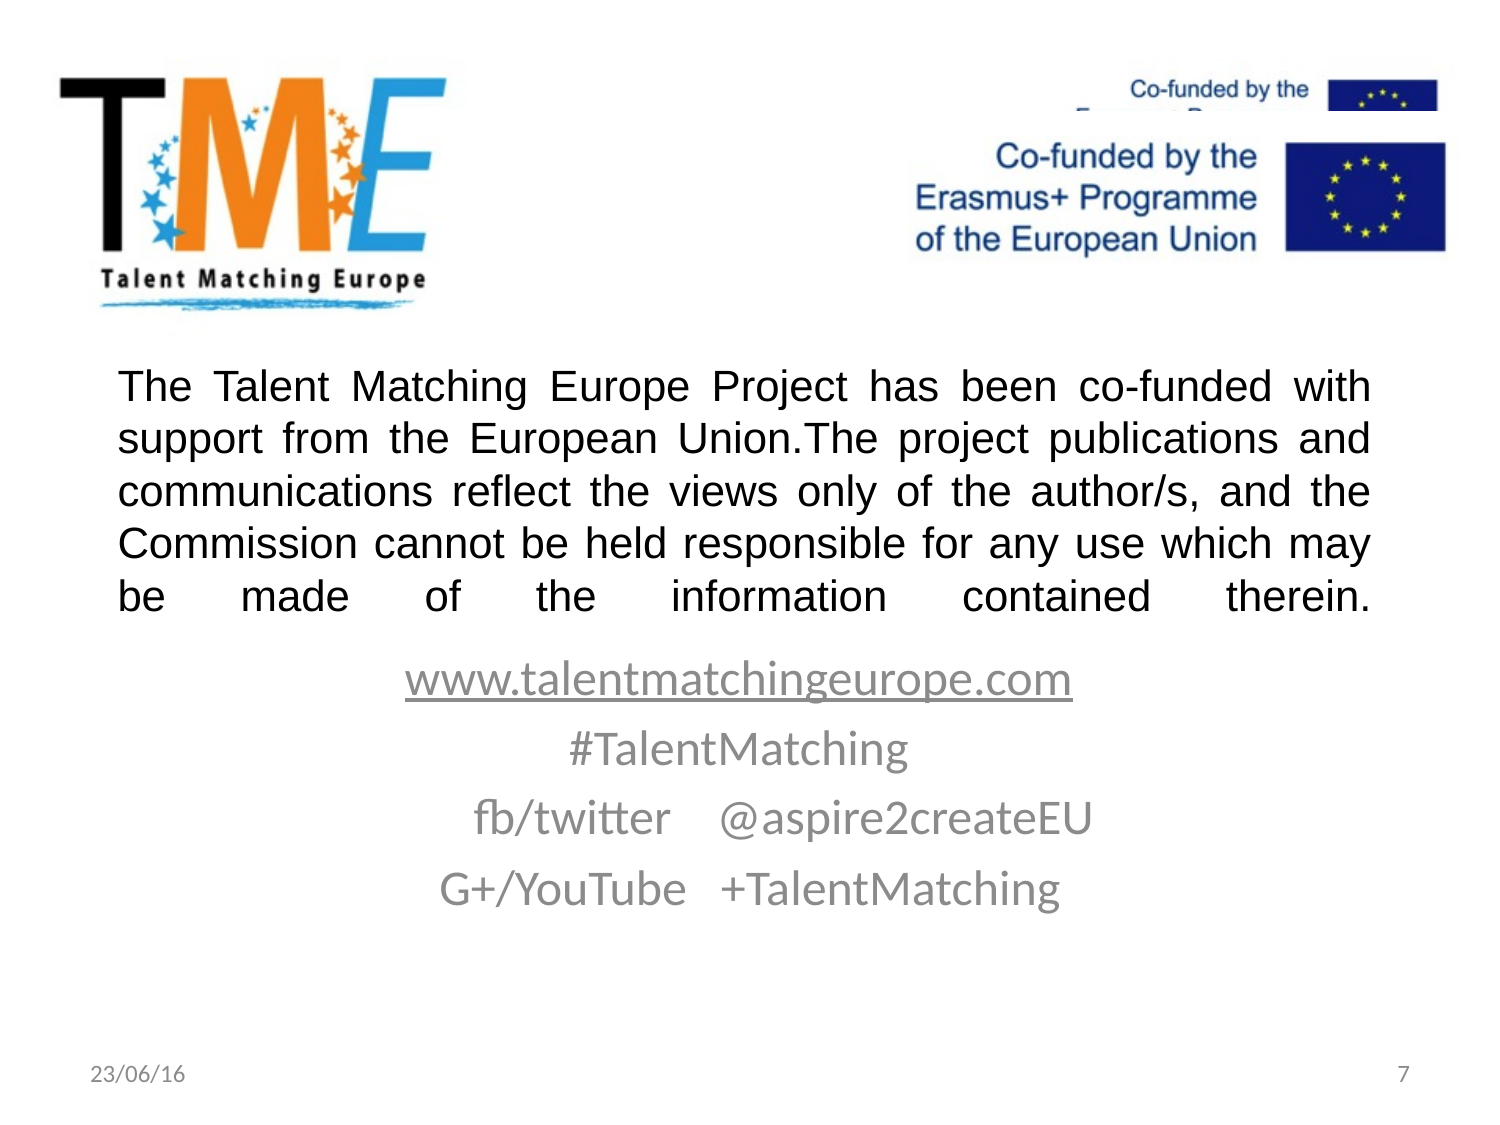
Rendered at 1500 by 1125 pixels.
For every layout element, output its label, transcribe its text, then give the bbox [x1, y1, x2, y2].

picture [884, 58, 1474, 283]
picture [9, 5, 486, 359]
title The Talent Matching Europe Project has been co-funded with support from the European Union.The project publications and communications reflect the views only of the author/s, and the Commission cannot be held responsible for any use which may be made of the information contained therein. [102, 349, 1388, 673]
slide_number 7 [1074, 1042, 1425, 1103]
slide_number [75, 1042, 425, 1103]
subtitle www.talentmatchingeurope.com #TalentMatching fb/twitter @aspire2createEU G+/YouTube +TalentMatching [225, 637, 1275, 925]
